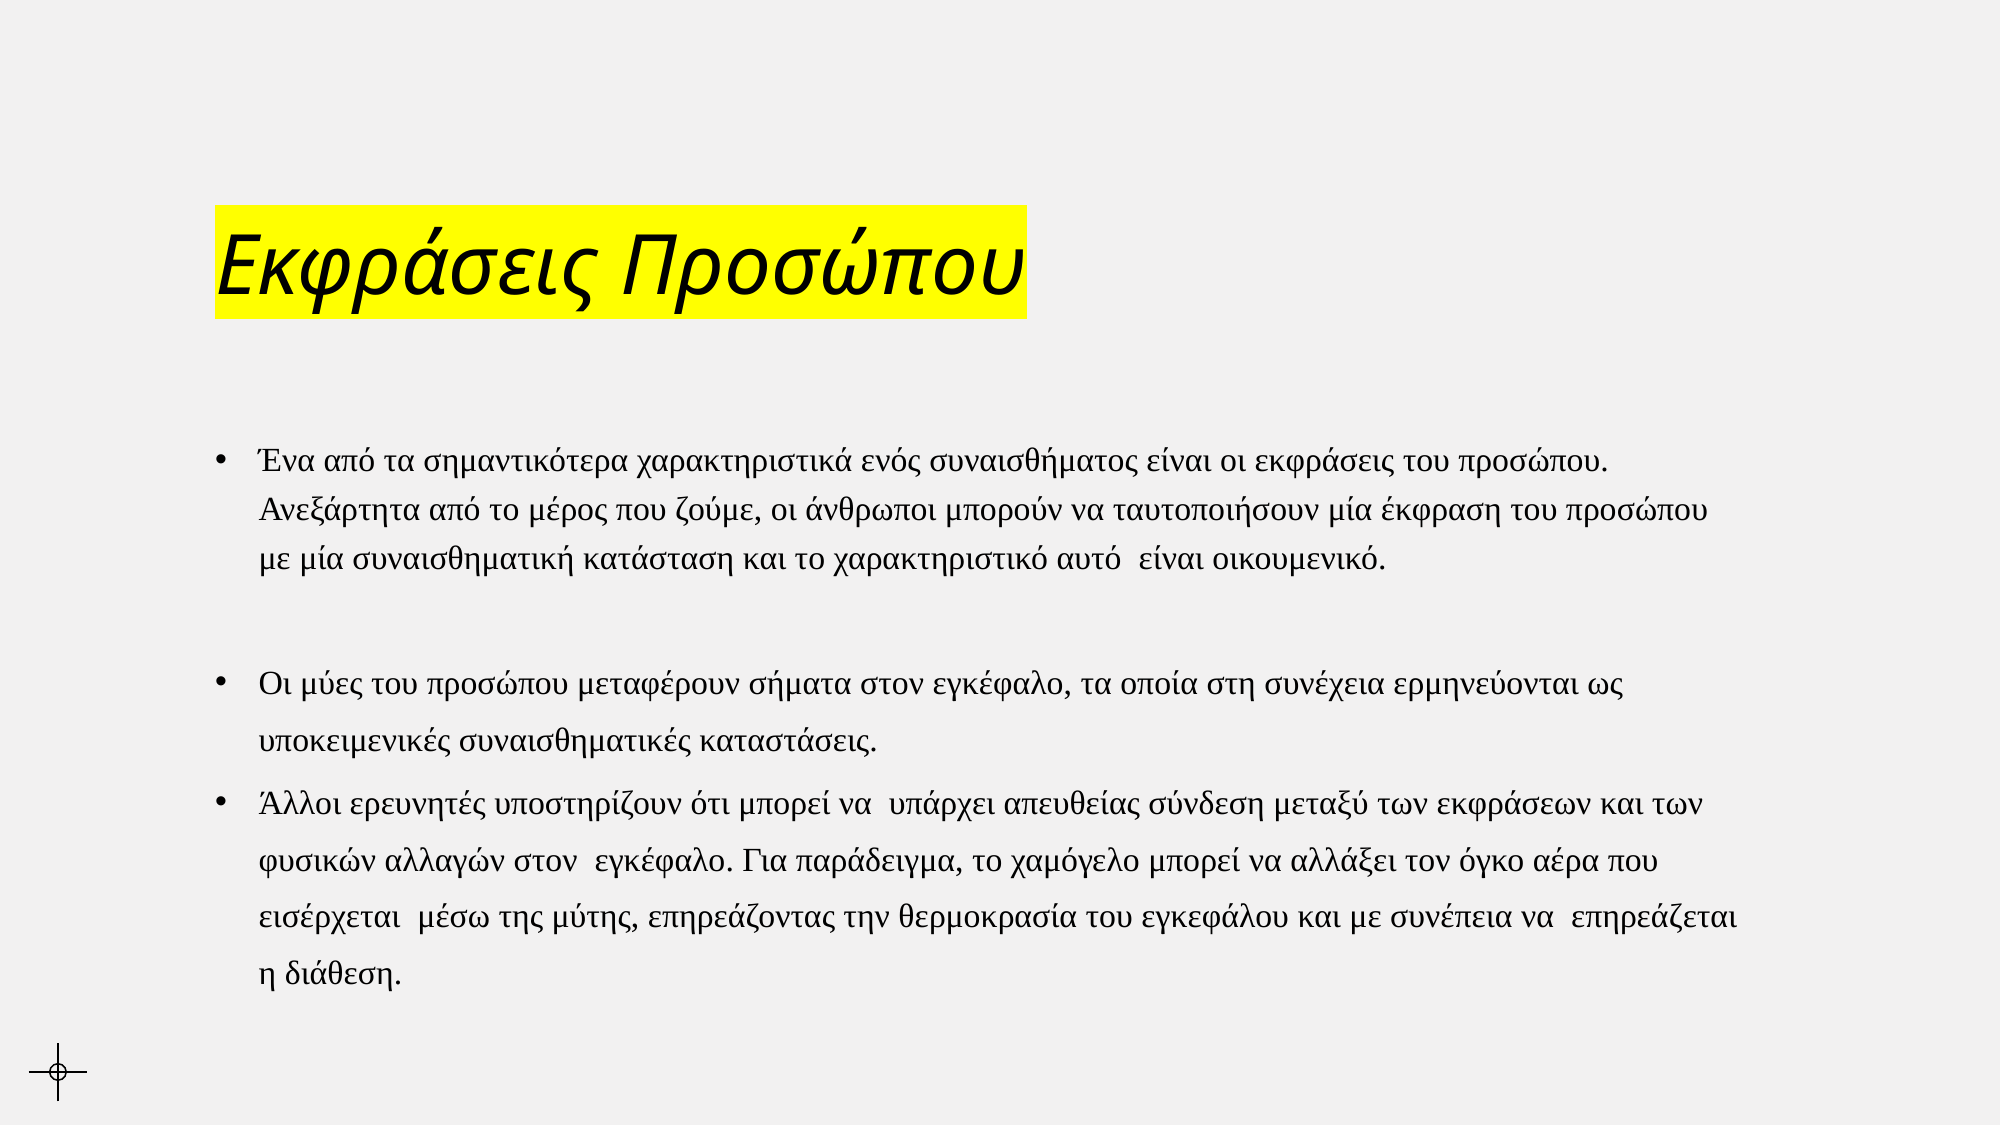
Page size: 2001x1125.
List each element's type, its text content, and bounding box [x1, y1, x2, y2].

list Ένα από τα σημαντικότερα χαρακτηριστικά ενός συναισθήματος είναι οι εκφράσεις του προσώπου. Ανεξάρτητα από το μέρος που ζούμε, οι άνθρωποι μπορούν να ταυτοποιήσουν μία έκφραση του προσώπου με μία συναισθηματική κατάσταση και το χαρακτηριστικό αυτό είναι οικουμενικό. Οι μύες του προσώπου μεταφέρουν σήματα στον εγκέφαλο, τα οποία στη συνέχεια ερμηνεύονται ως υποκειμενικές συναισθηματικές καταστάσεις. Άλλοι ερευνητές υποστηρίζουν ότι μπορεί να υπάρχει απευθείας σύνδεση μεταξύ των εκφράσεων και των φυσικών αλλαγών στον εγκέφαλο. Για παράδειγμα, το χαμόγελο μπορεί να αλλάξει τον όγκο αέρα που εισέρχεται μέσω της μύτης, επηρεάζοντας την θερμοκρασία του εγκεφάλου και με συνέπεια να επηρεάζεται η διάθεση. [200, 380, 1758, 1013]
title Εκφράσεις Προσώπου [200, 59, 1758, 319]
